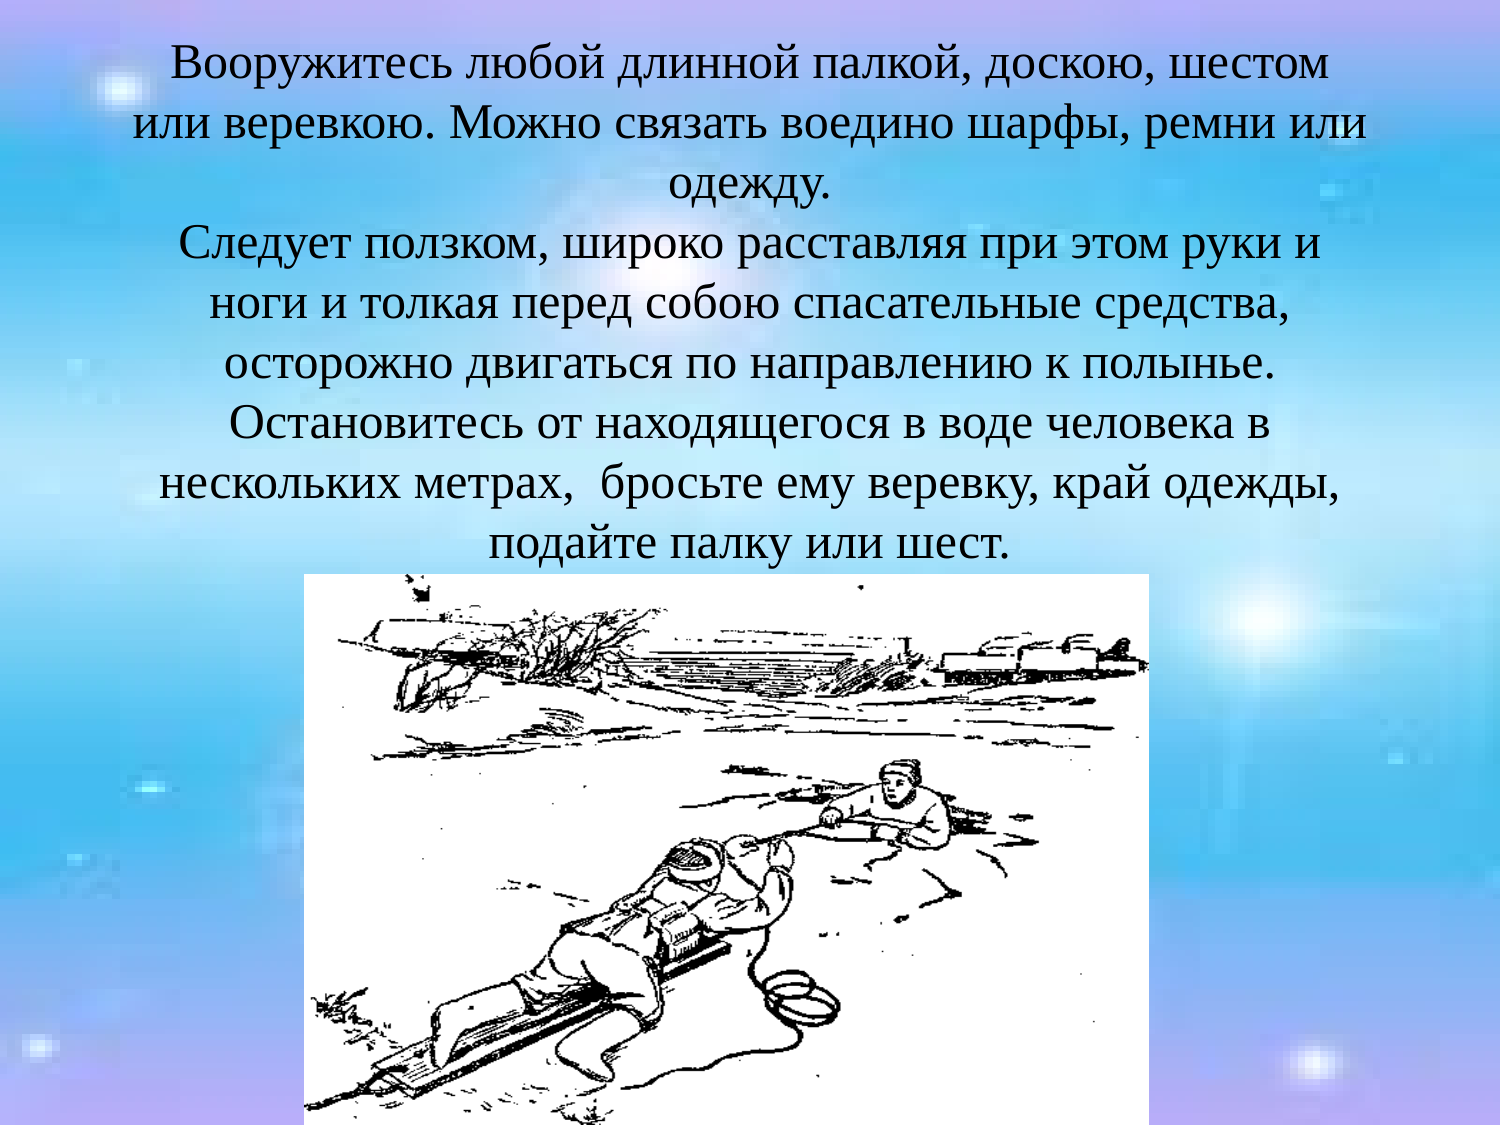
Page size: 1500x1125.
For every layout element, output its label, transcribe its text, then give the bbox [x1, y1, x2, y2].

picture [0, 0, 1500, 1125]
title Вооружитесь любой длинной палкой, доскою, шестом или веревкою. Можно связать воедино шарфы, ремни или одежду. Следует ползком, широко расставляя при этом руки и ноги и толкая перед собою спасательные средства, осторожно двигаться по направлению к полынье. Остановитесь от находящегося в воде человека в нескольких метрах, бросьте ему веревку, край одежды, подайте палку или шест. [112, 105, 1388, 551]
